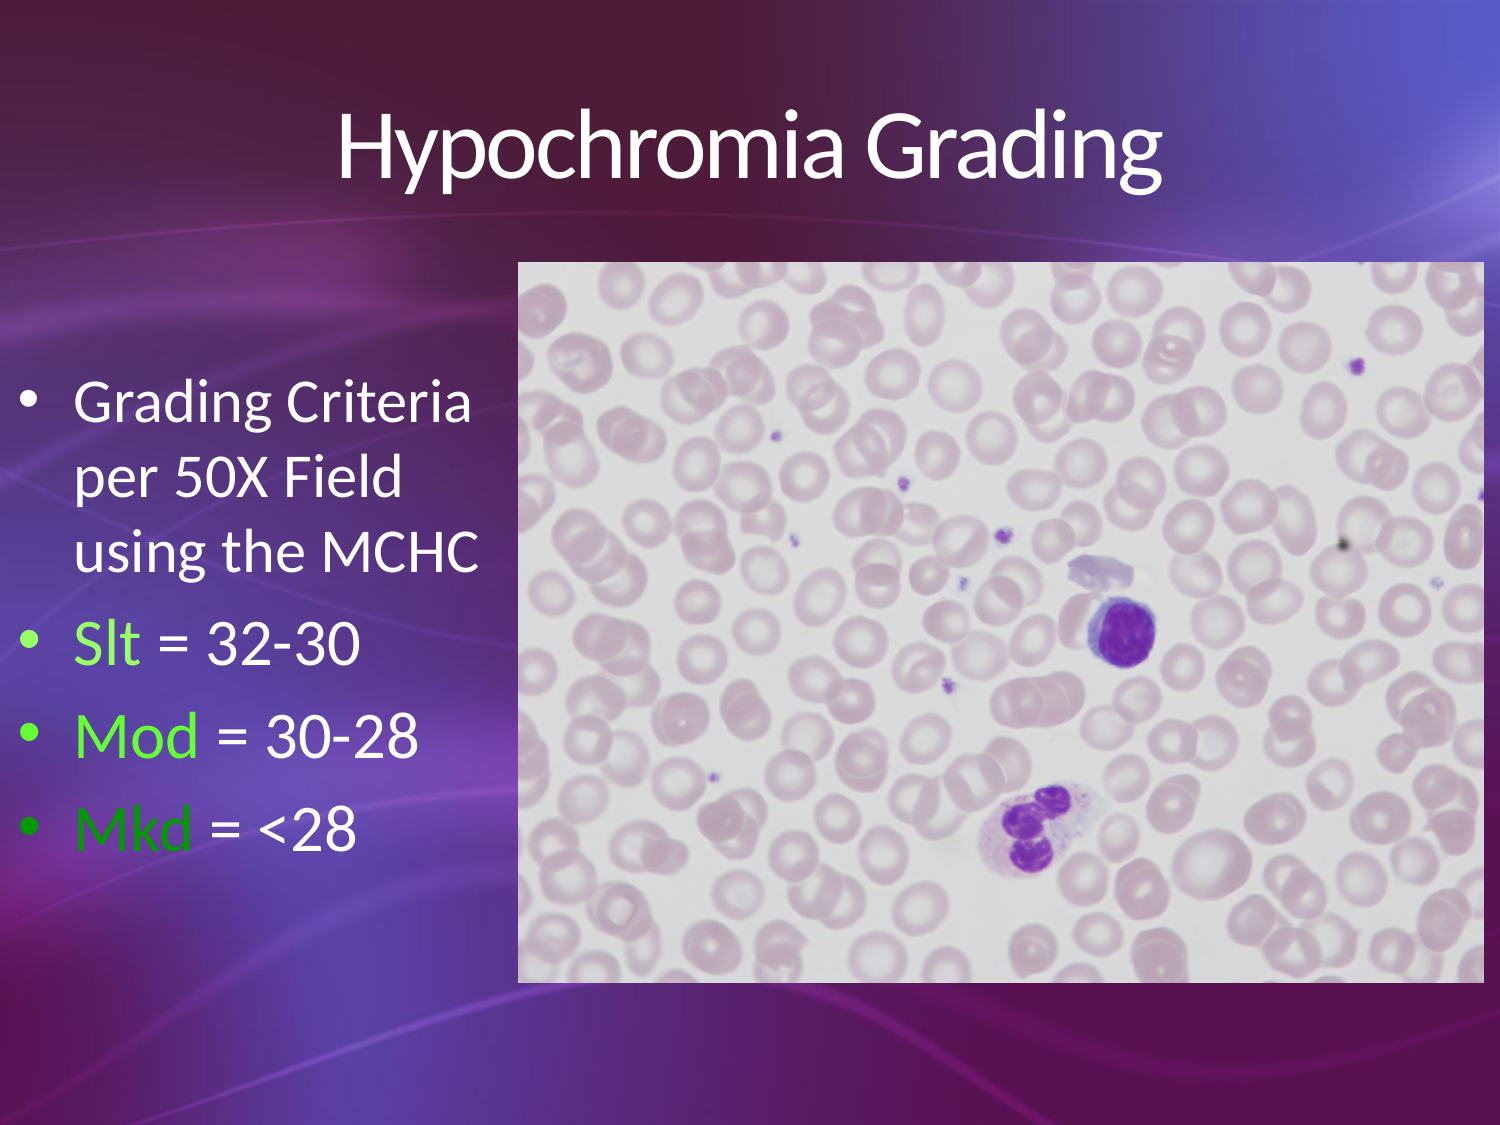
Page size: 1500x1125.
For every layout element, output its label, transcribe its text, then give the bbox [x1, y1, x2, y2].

title Hypochromia Grading [75, 45, 1425, 233]
list Grading Criteria per 50X Field using the MCHC Slt = 32-30 Mod = 30-28 Mkd = <28 [2, 352, 513, 893]
picture [0, 0, 1500, 1125]
